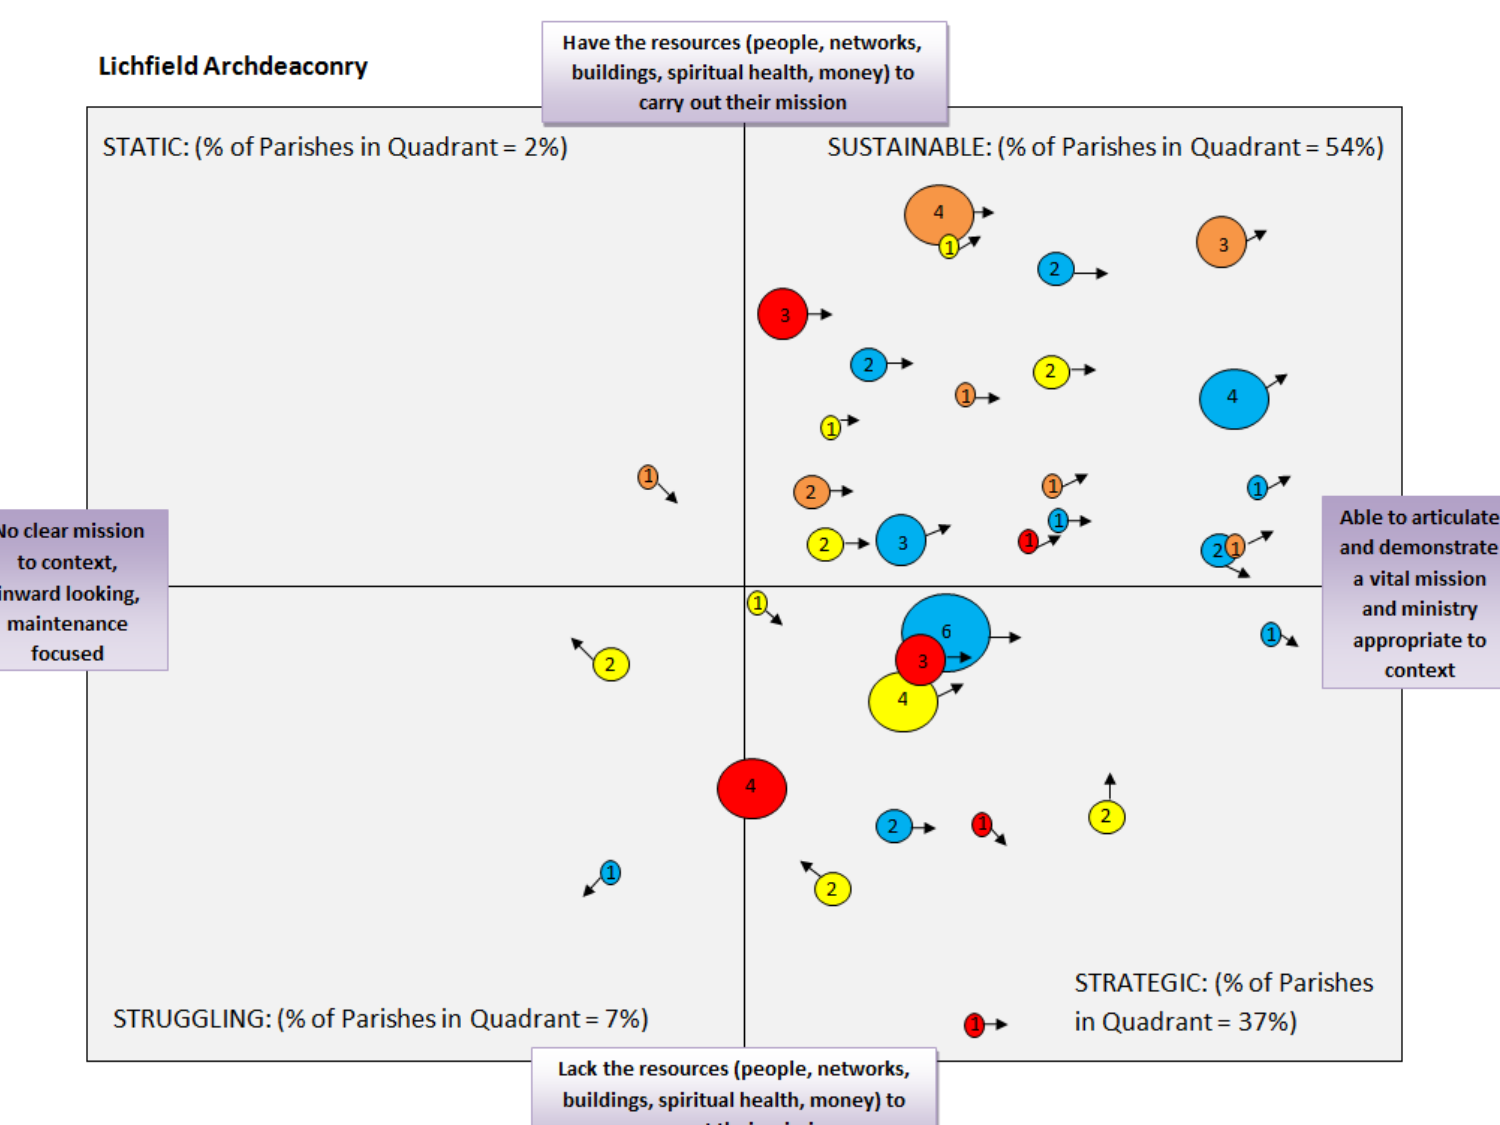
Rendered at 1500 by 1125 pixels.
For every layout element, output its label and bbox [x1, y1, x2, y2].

list [0, 0, 1500, 1125]
